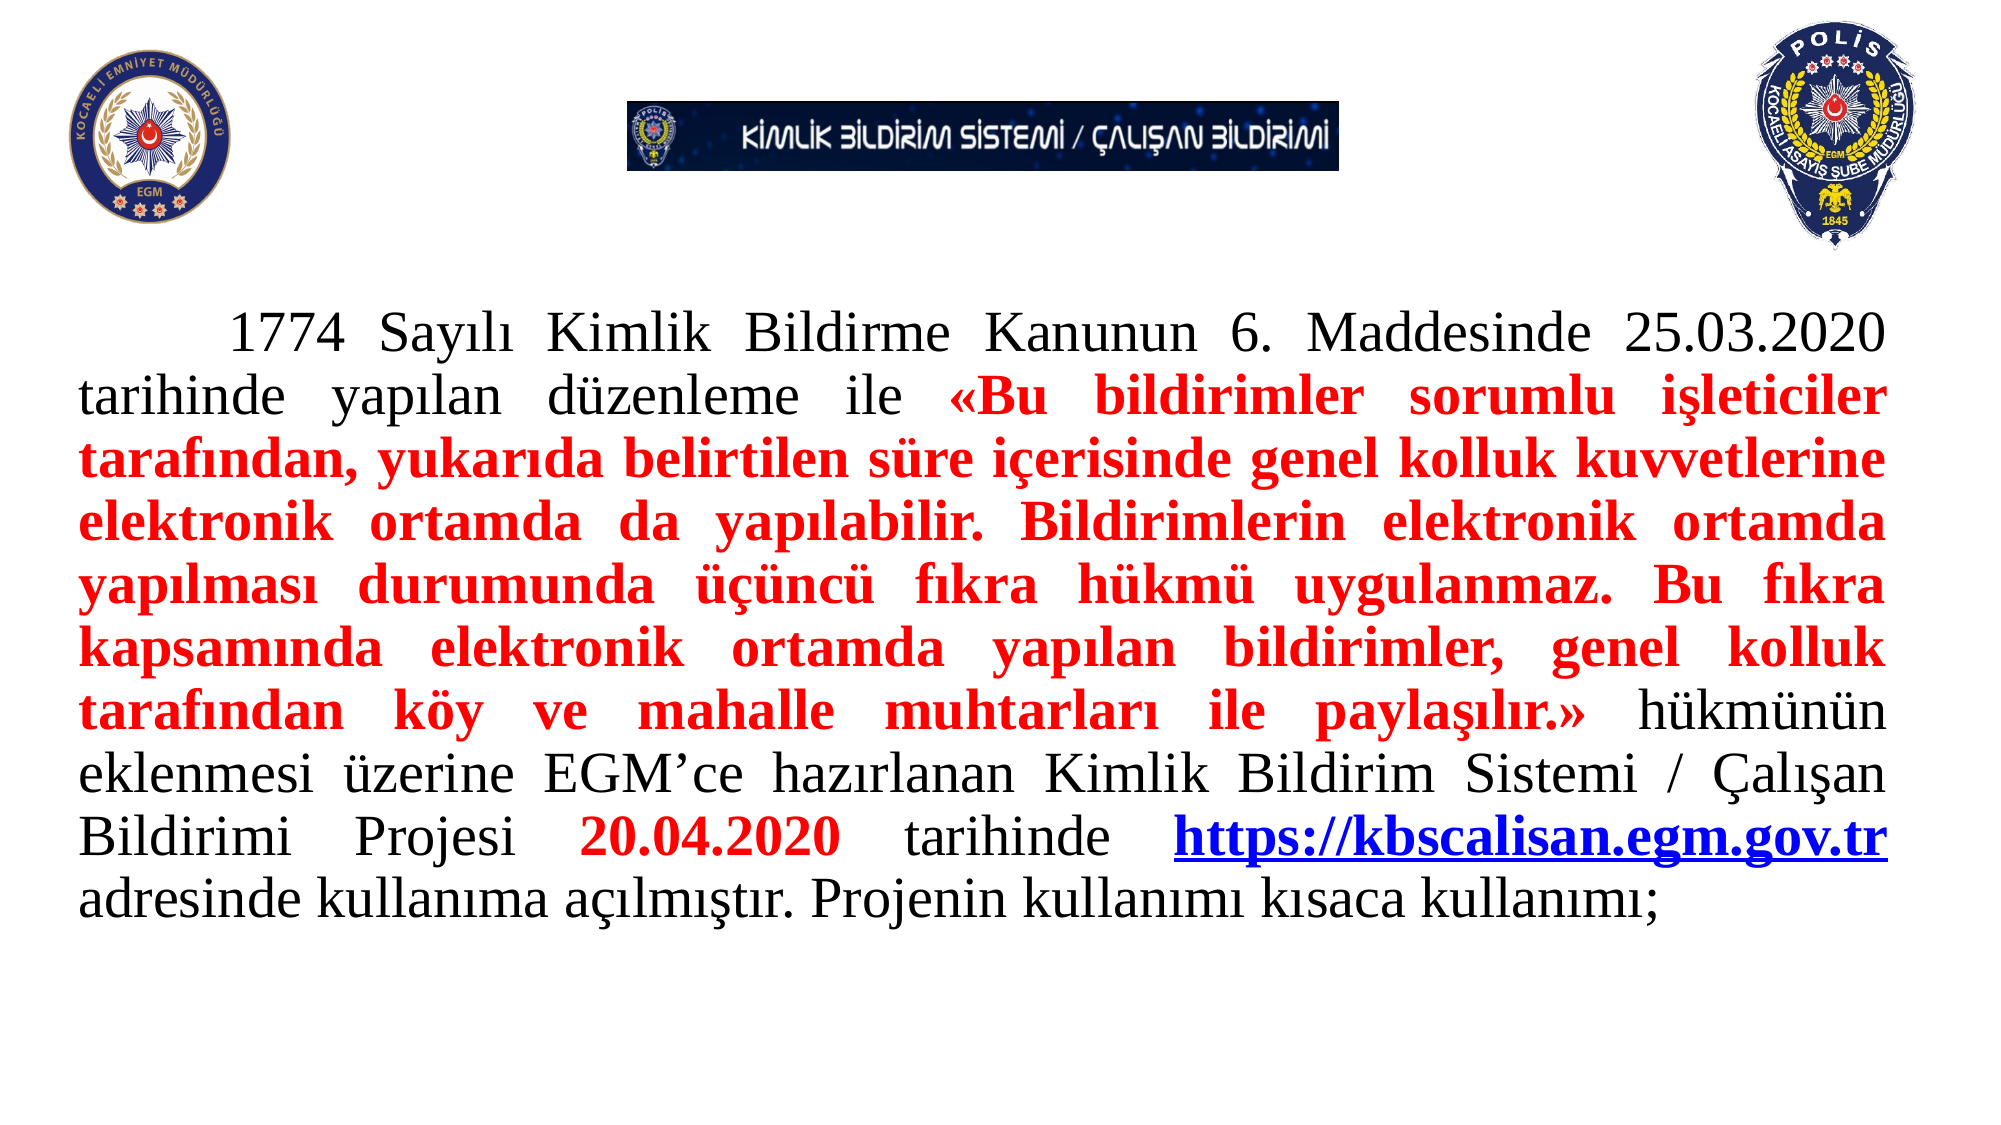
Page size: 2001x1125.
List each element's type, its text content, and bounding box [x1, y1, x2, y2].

picture [60, 41, 236, 230]
picture [1731, 2, 1928, 269]
picture [627, 101, 1339, 171]
list 1774 Sayılı Kimlik Bildirme Kanunun 6. Maddesinde 25.03.2020 tarihinde yapılan düzenleme ile «Bu bildirimler sorumlu işleticiler tarafından, yukarıda belirtilen süre içerisinde genel kolluk kuvvetlerine elektronik ortamda da yapılabilir. Bildirimlerin elektronik ortamda yapılması durumunda üçüncü fıkra hükmü uygulanmaz. Bu fıkra kapsamında elektronik ortamda yapılan bildirimler, genel kolluk tarafından köy ve mahalle muhtarları ile paylaşılır.» hükmünün eklenmesi üzerine EGM’ce hazırlanan Kimlik Bildirim Sistemi / Çalışan Bildirimi Projesi 20.04.2020 tarihinde https://kbscalisan.egm.gov.tr adresinde kullanıma açılmıştır. Projenin kullanımı kısaca kullanımı; [63, 293, 1904, 938]
